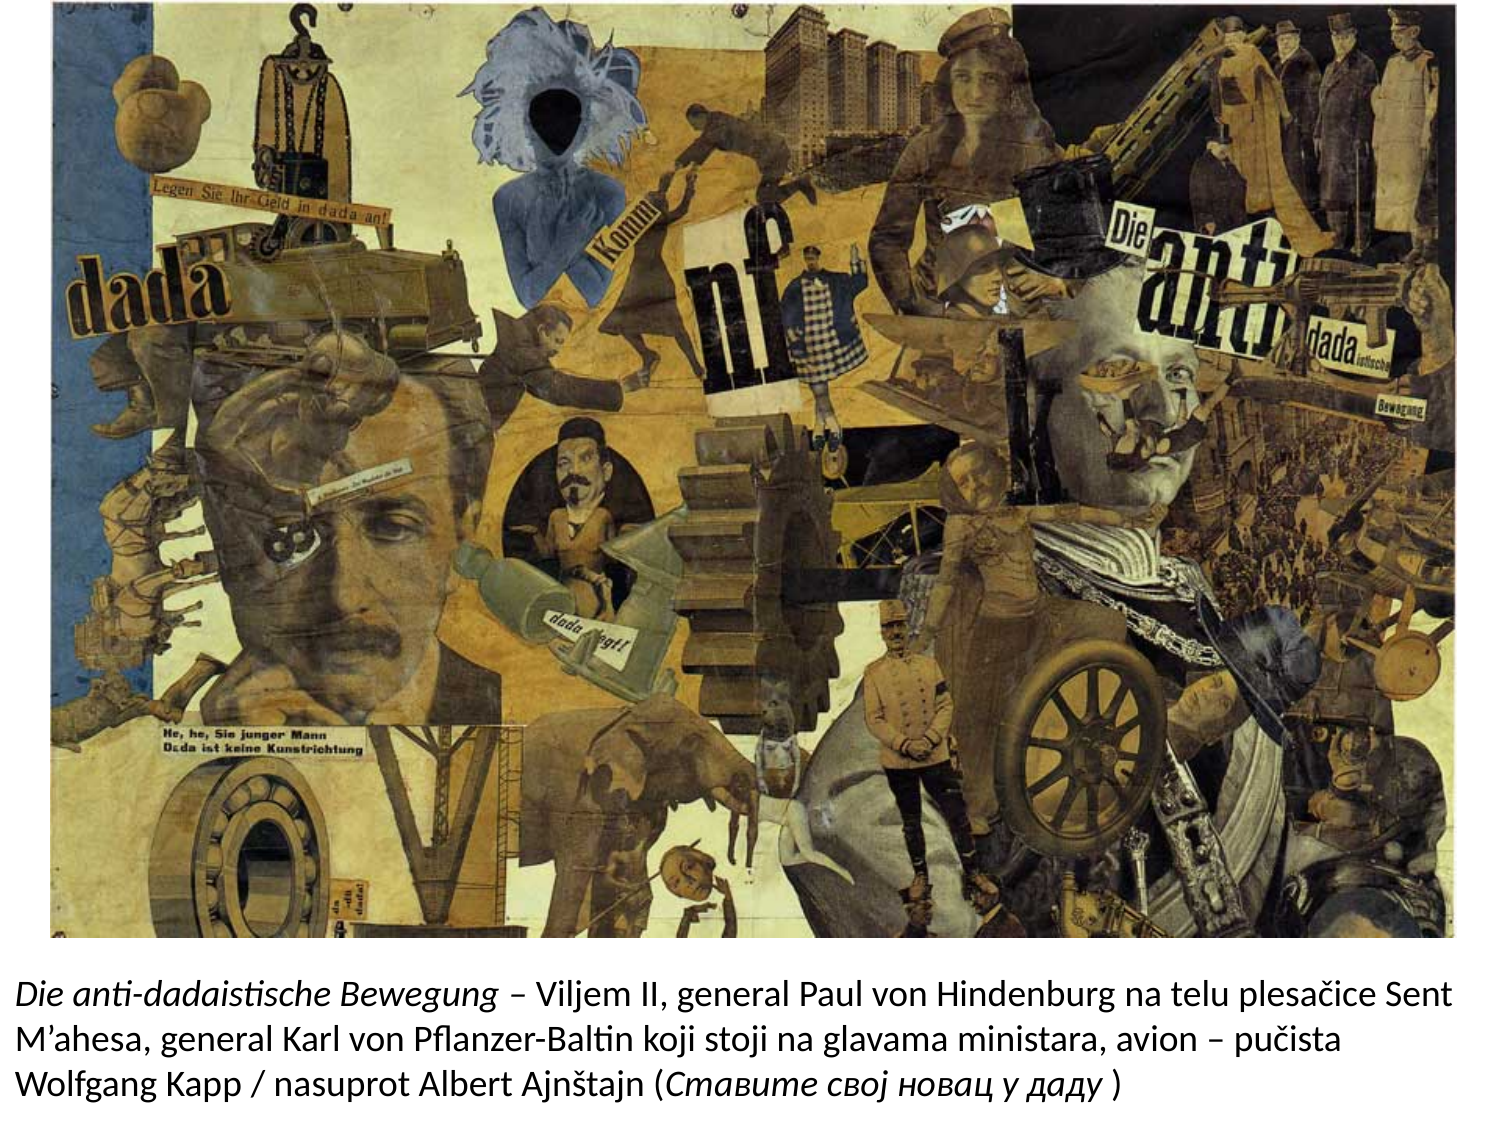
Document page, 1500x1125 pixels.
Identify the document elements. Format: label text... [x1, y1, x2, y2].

picture [49, 0, 1457, 938]
text_box Die anti-dadaistische Bewegung – Viljem II, general Paul von Hindenburg na telu plesačice Sent M’ahesa, general Karl von Pflanzer-Baltin koji stoji na glavama ministara, avion – pučista Wolfgang Kapp / nasuprot Albert Ajnštajn (Ставите свој новац у даду ) [0, 961, 1475, 1111]
